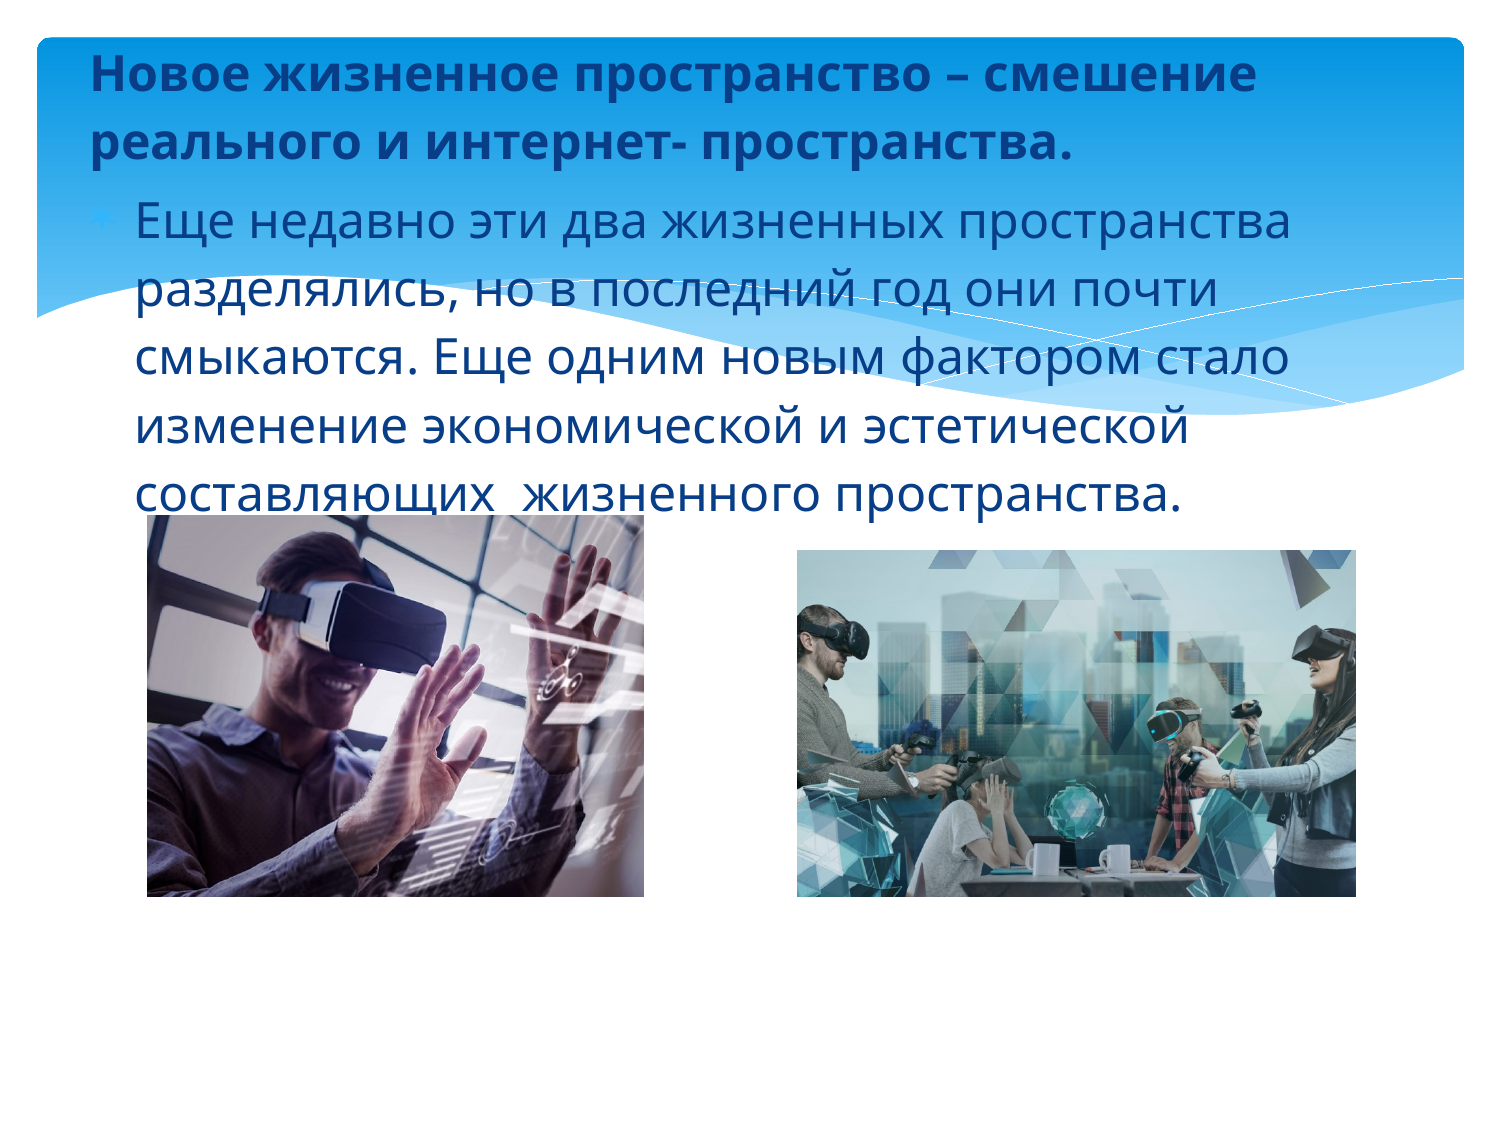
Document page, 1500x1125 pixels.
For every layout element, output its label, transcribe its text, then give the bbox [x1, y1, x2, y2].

picture [147, 514, 644, 898]
picture [796, 550, 1357, 898]
text_box Новое жизненное пространство – смешение реального и интернет- пространства. Еще недавно эти два жизненных пространства разделялись, но в последний год они почти смыкаются. Еще одним новым фактором стало изменение экономической и эстетической составляющих жизненного пространства. [75, 30, 1425, 1005]
